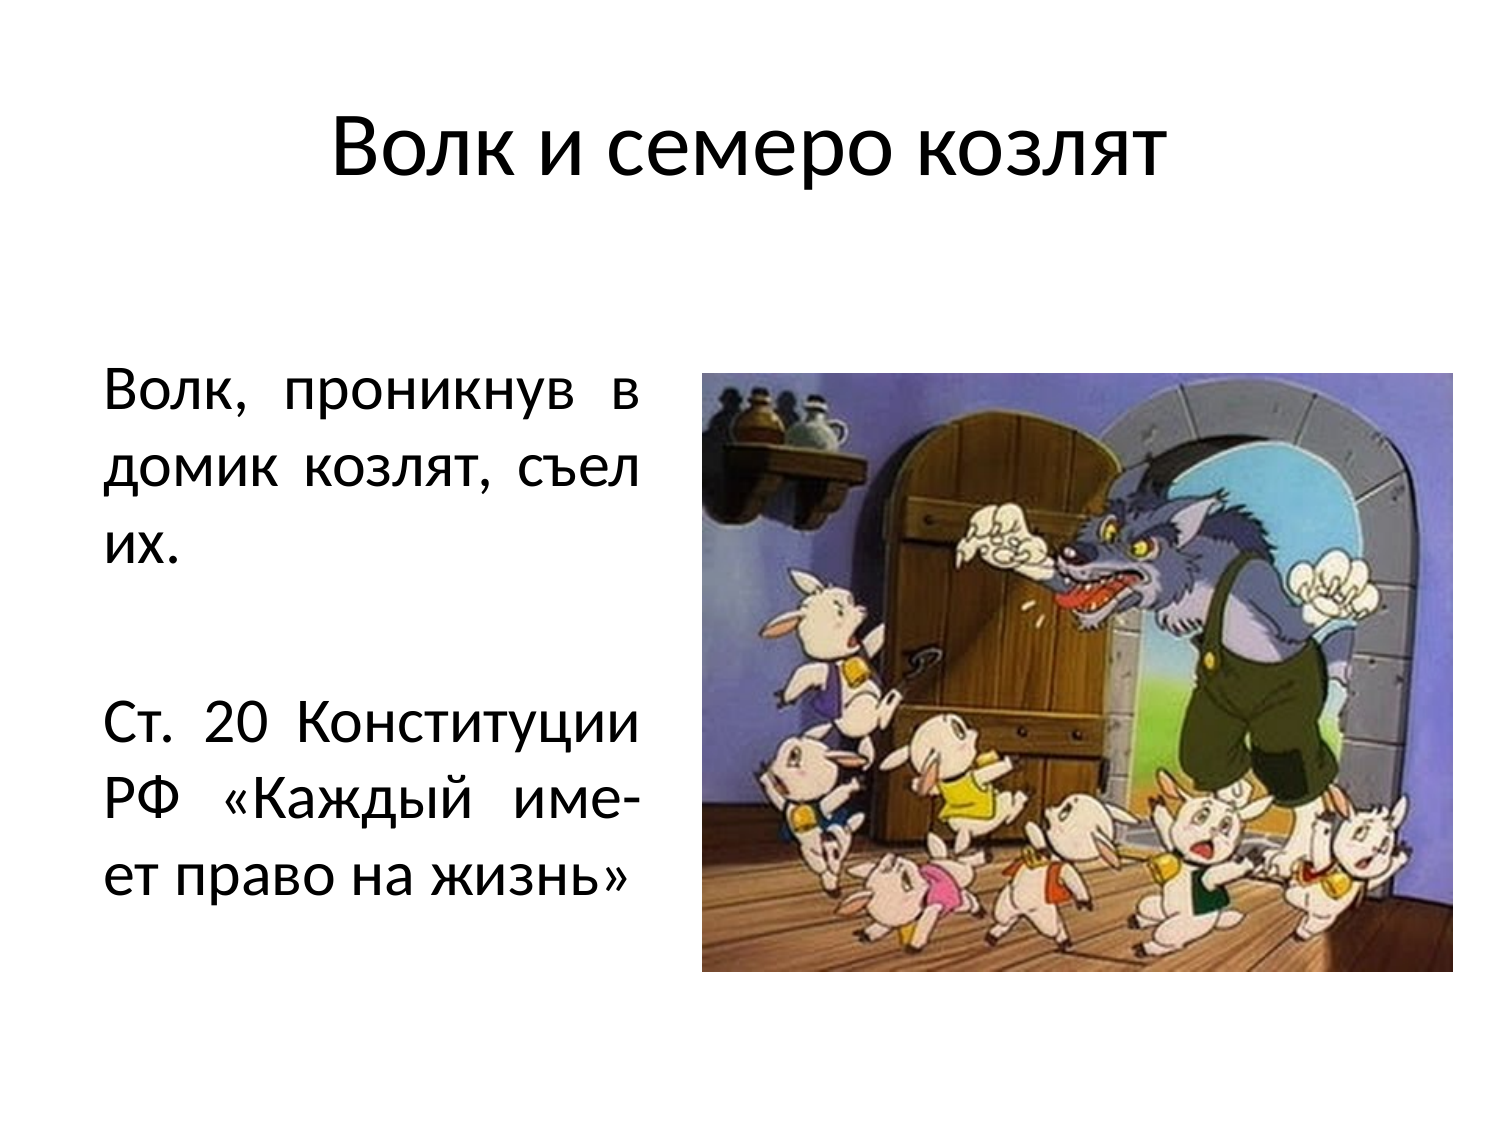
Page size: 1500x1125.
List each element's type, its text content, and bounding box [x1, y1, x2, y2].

picture [702, 373, 1453, 972]
title Волк и семеро козлят [75, 45, 1425, 233]
list Волк, проникнув в домик козлят, съел их. Ст. 20 Конституции РФ «Каждый име-ет право на жизнь» [88, 338, 658, 941]
